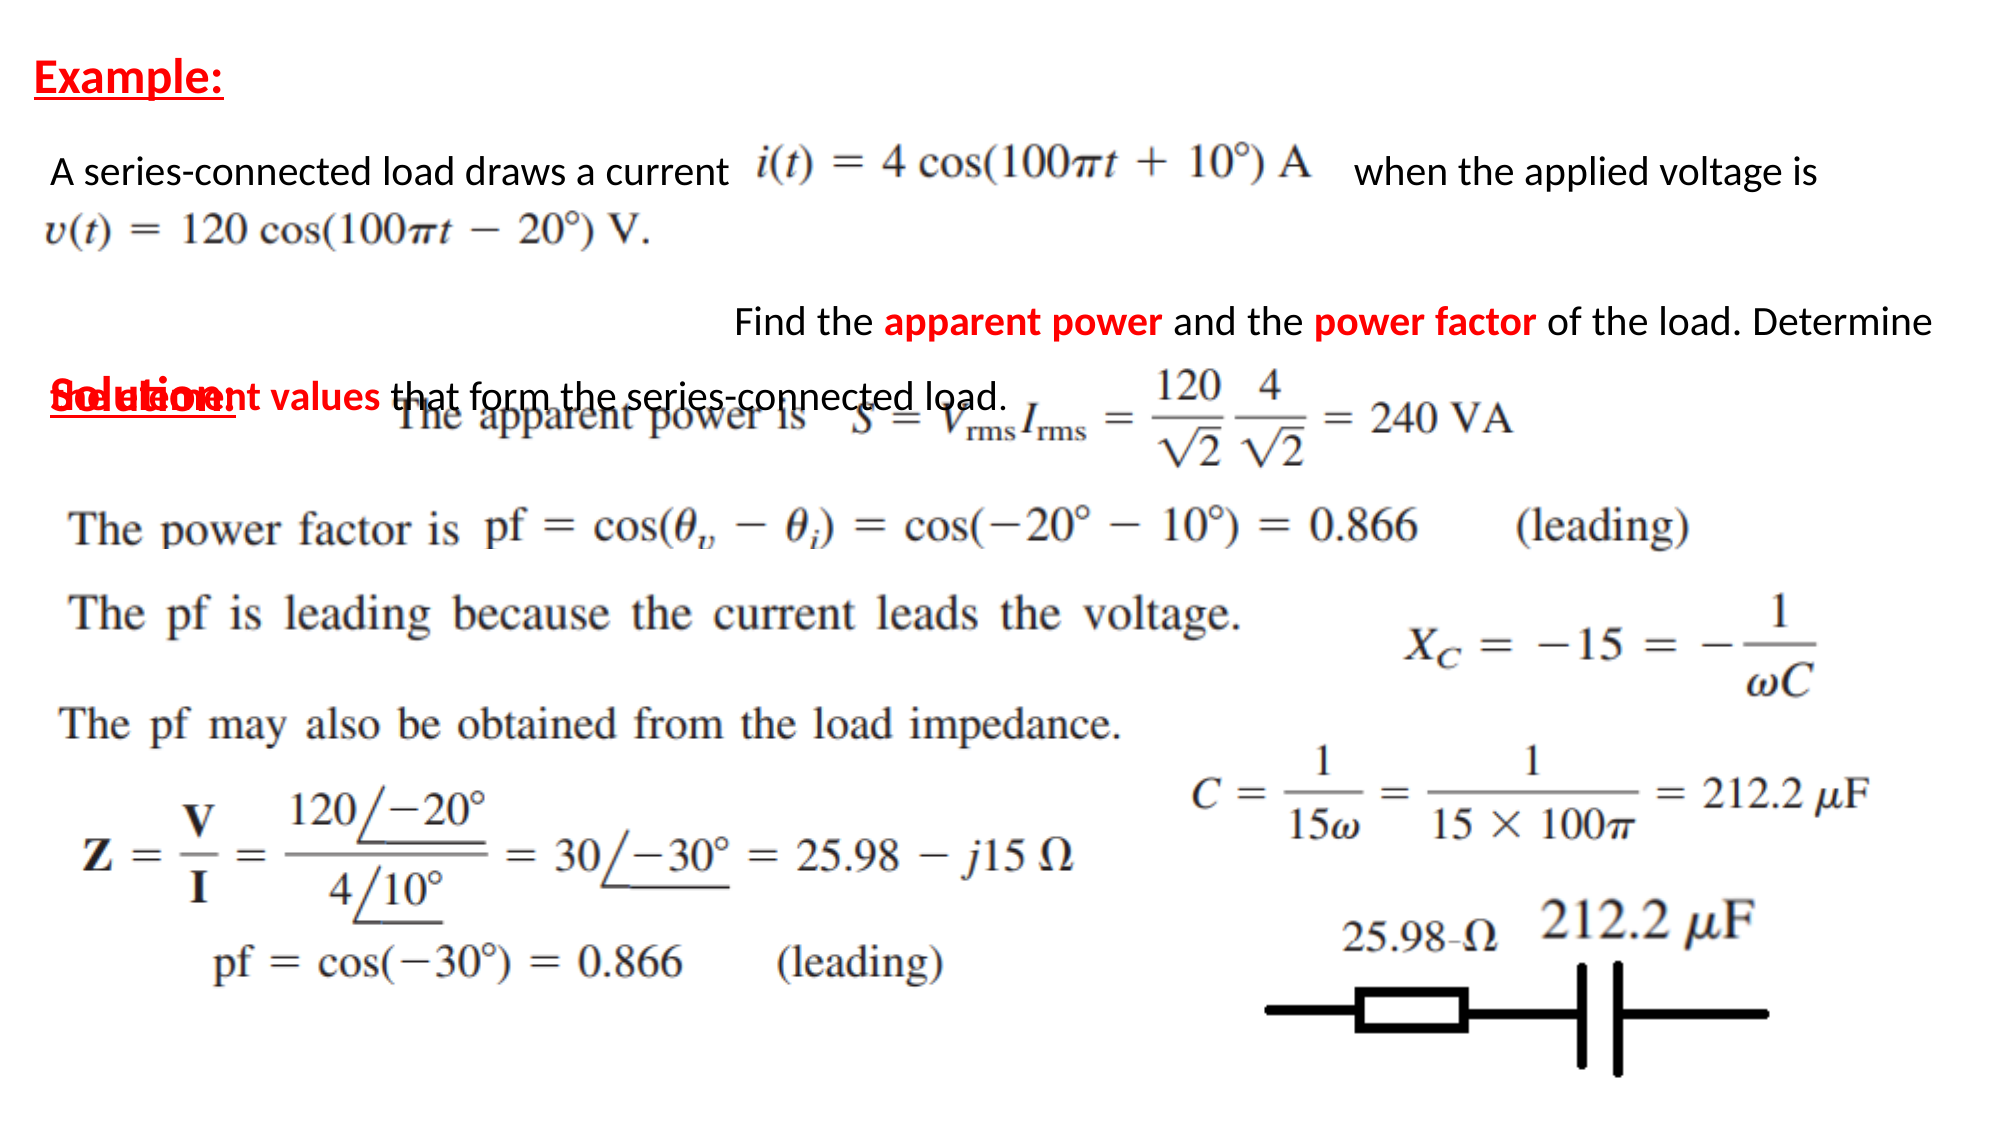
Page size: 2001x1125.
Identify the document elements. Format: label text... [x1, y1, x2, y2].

picture [35, 207, 663, 258]
picture [752, 132, 1342, 198]
text_box Solution: [35, 353, 257, 429]
text_box Example: [18, 35, 241, 111]
picture [44, 307, 2000, 1106]
text_box A series-connected load draws a current when the applied voltage is Find the apparent power and the power factor of the load. Determine the element values that form the series-connected load. [35, 111, 1948, 427]
